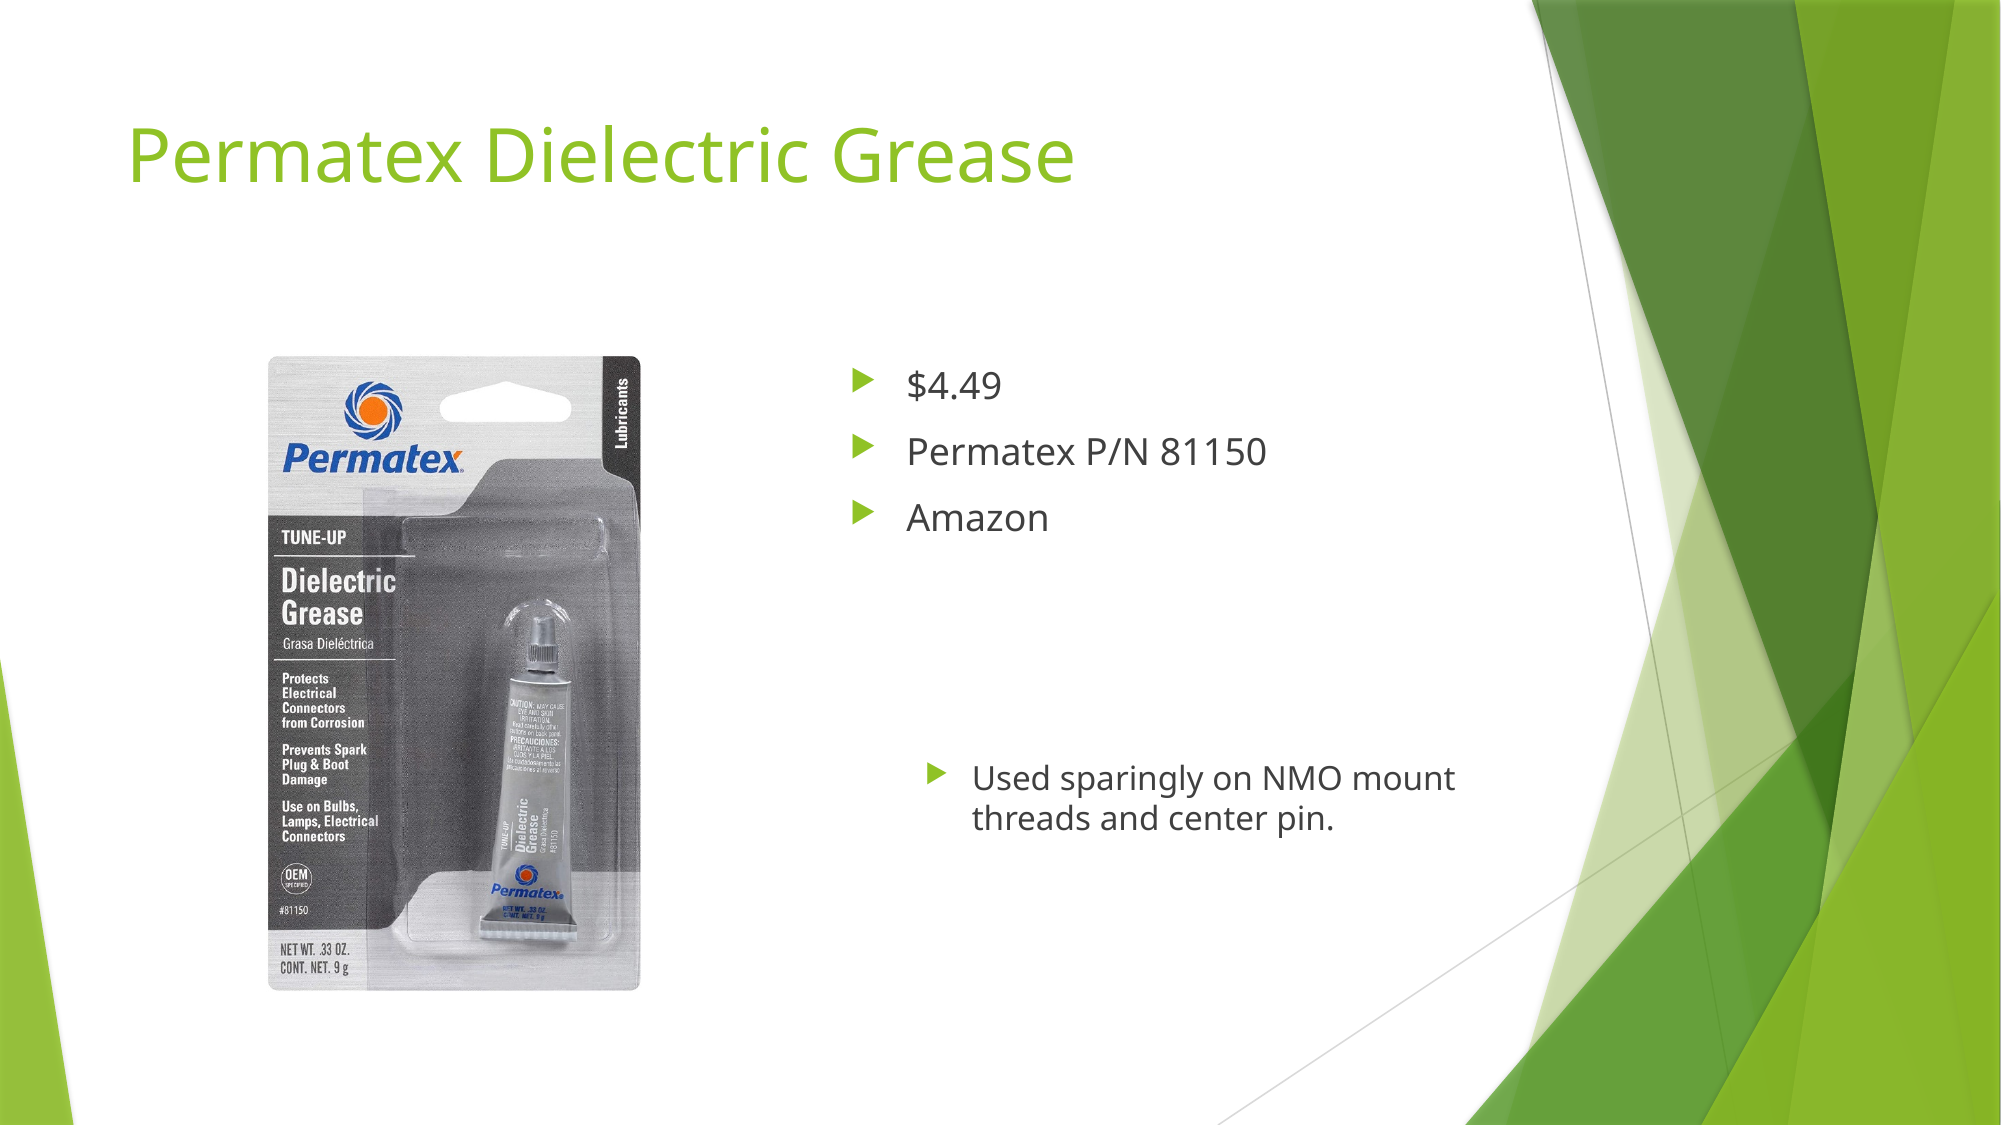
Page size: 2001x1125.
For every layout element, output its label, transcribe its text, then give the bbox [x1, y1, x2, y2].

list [266, 353, 643, 992]
title Permatex Dielectric Grease [111, 99, 1522, 317]
list $4.49 Permatex P/N 81150 Amazon Used sparingly on NMO mount threads and center pin. [834, 354, 1522, 992]
